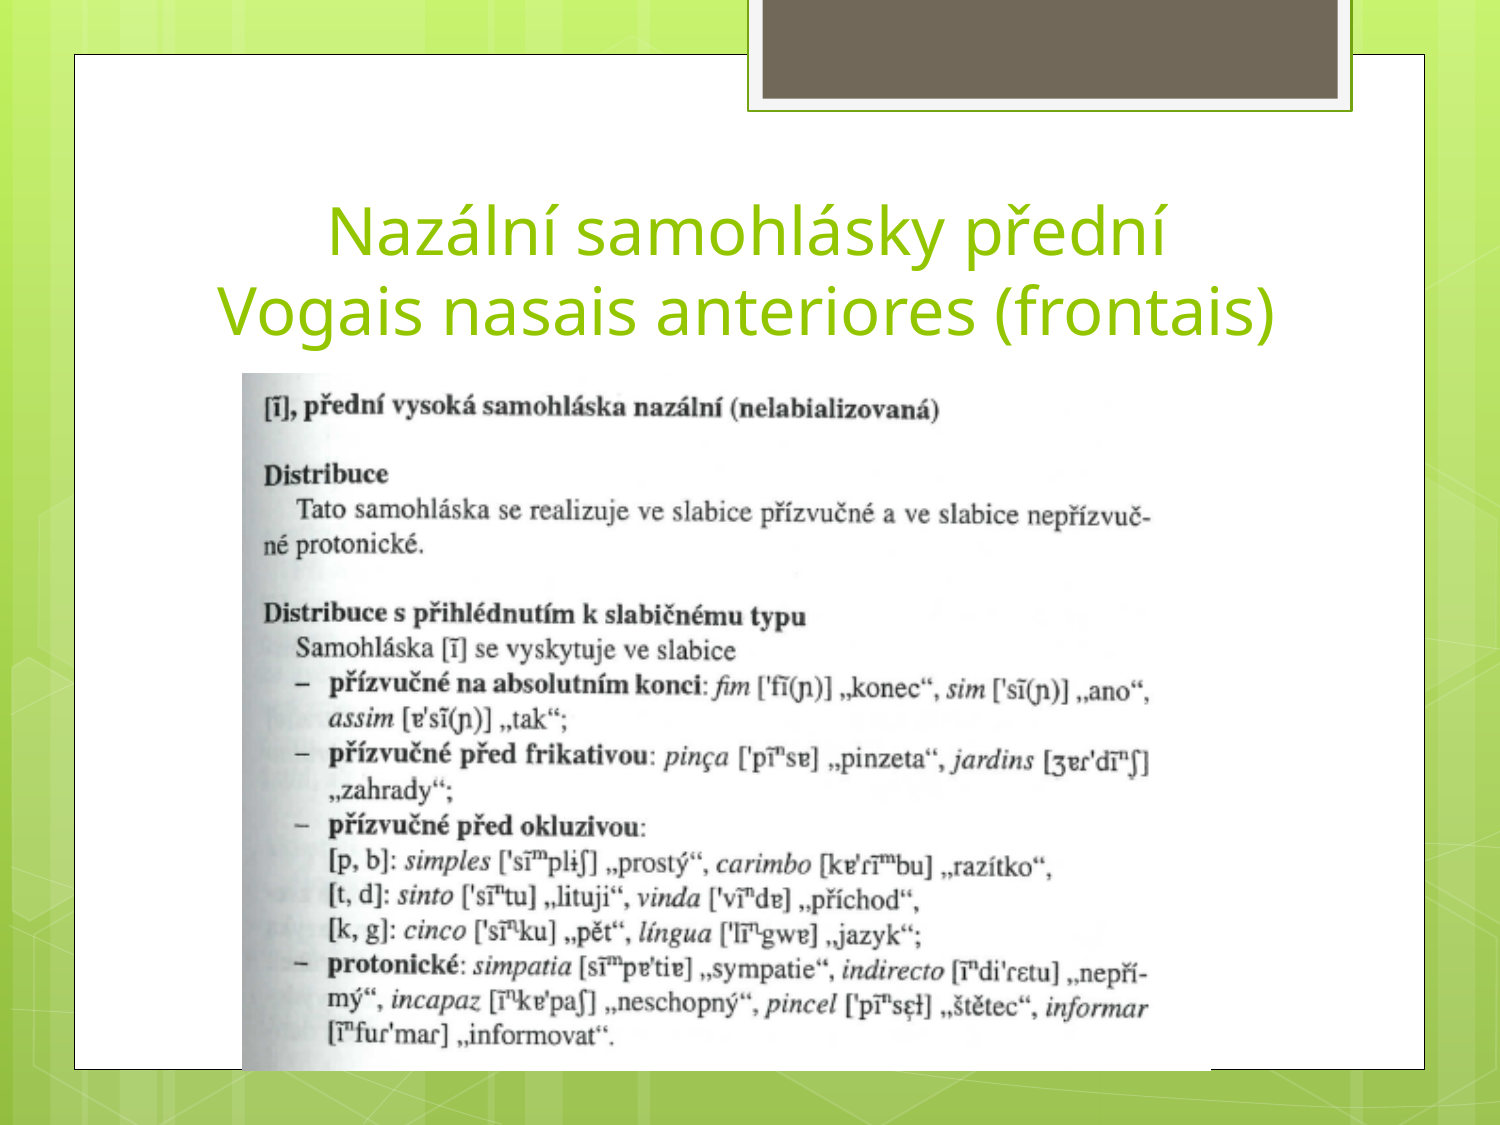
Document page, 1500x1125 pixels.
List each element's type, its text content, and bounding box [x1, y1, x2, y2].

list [241, 373, 1211, 1071]
title Nazální samohlásky přední Vogais nasais anteriores (frontais) [171, 168, 1324, 357]
